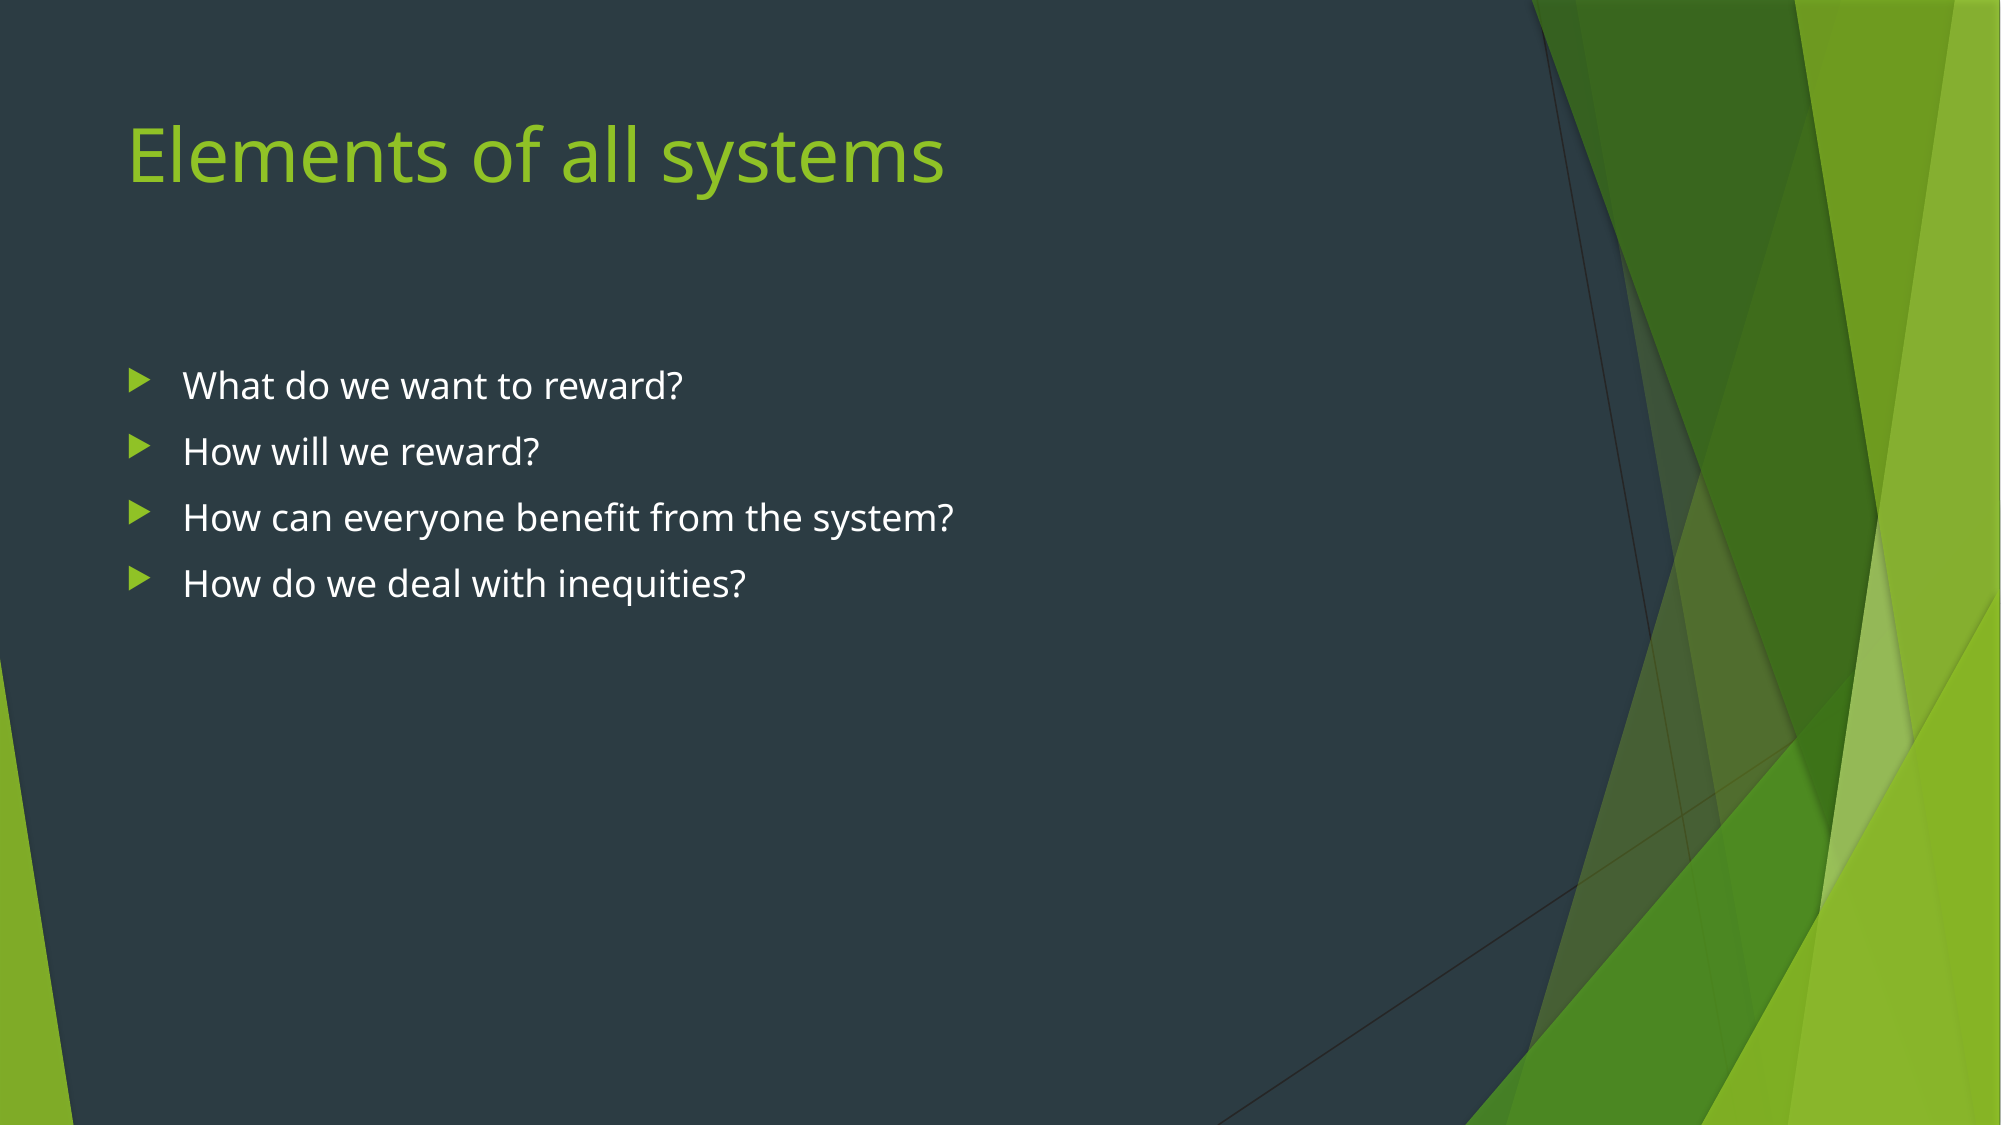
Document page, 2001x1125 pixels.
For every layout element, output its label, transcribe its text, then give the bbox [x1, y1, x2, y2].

title Elements of all systems [111, 99, 1522, 317]
list What do we want to reward? How will we reward? How can everyone benefit from the system? How do we deal with inequities? [111, 354, 1522, 992]
